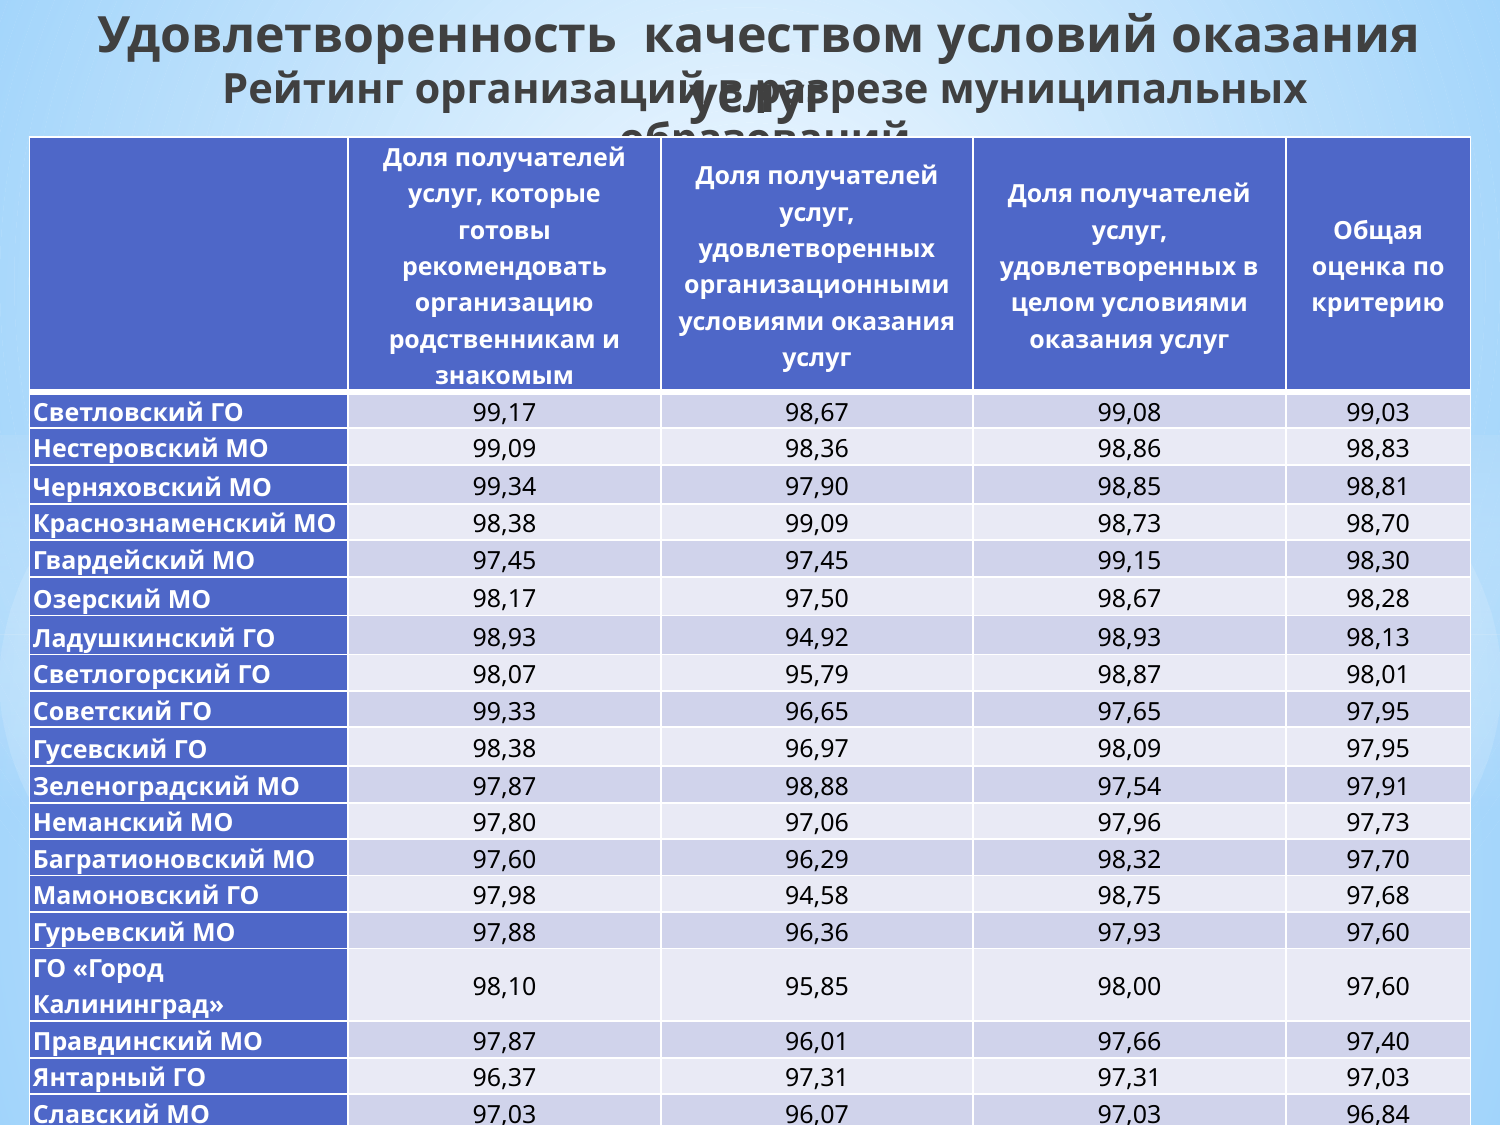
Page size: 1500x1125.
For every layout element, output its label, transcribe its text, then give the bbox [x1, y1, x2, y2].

table_cell 97,03 [349, 1095, 660, 1125]
table_cell 97,95 [1287, 692, 1470, 726]
table_cell 98,38 [349, 505, 660, 539]
table_cell 97,06 [662, 804, 972, 838]
table_cell 97,70 [1287, 840, 1470, 875]
table_header Доля получателей услуг, удовлетворенных в целом условиями оказания услуг [974, 138, 1285, 389]
table_header [30, 138, 347, 389]
table_cell 97,73 [1287, 804, 1470, 838]
table_cell Гурьевский МО [30, 913, 347, 948]
table_cell 99,09 [662, 505, 972, 539]
table_cell 97,93 [974, 913, 1285, 948]
table_cell 96,07 [662, 1095, 972, 1125]
table_cell 94,92 [662, 616, 972, 654]
table_cell 98,36 [662, 429, 972, 464]
table_cell 98,10 [349, 949, 660, 1020]
table_cell 98,09 [974, 728, 1285, 765]
table_cell Светловский ГО [30, 395, 347, 427]
table_cell 98,28 [1287, 578, 1470, 615]
table_cell Нестеровский МО [30, 429, 347, 464]
table_cell 98,38 [349, 728, 660, 765]
table_cell Правдинский МО [30, 1022, 347, 1057]
table_cell 97,31 [662, 1059, 972, 1093]
table_cell ГО «Город Калининград» [30, 949, 347, 1020]
table_cell 98,67 [974, 578, 1285, 615]
table_cell 97,60 [349, 840, 660, 875]
table_cell 95,79 [662, 655, 972, 690]
table_cell 96,36 [662, 913, 972, 948]
table_cell 98,67 [662, 395, 972, 427]
table_cell Славский МО [30, 1095, 347, 1125]
table_cell 94,58 [662, 876, 972, 911]
table_cell 97,45 [662, 541, 972, 576]
table_cell 97,95 [1287, 728, 1470, 765]
table_cell 97,96 [974, 804, 1285, 838]
table_cell Черняховский МО [30, 466, 347, 503]
table_cell Мамоновский ГО [30, 876, 347, 911]
table_cell 96,97 [662, 728, 972, 765]
table_cell 98,01 [1287, 655, 1470, 690]
table_cell 98,17 [349, 578, 660, 615]
table_cell 97,60 [1287, 949, 1470, 1020]
table_cell 97,80 [349, 804, 660, 838]
table_cell 99,33 [349, 692, 660, 726]
table_cell 97,40 [1287, 1022, 1470, 1057]
table_cell 97,88 [349, 913, 660, 948]
table_cell 98,86 [974, 429, 1285, 464]
table_cell 98,70 [1287, 505, 1470, 539]
table_cell 96,84 [1287, 1095, 1470, 1125]
table_cell 98,00 [974, 949, 1285, 1020]
table_header Общая оценка по критерию [1287, 138, 1470, 389]
table_cell Ладушкинский ГО [30, 616, 347, 654]
table_cell 99,08 [974, 395, 1285, 427]
table_cell 97,87 [349, 1022, 660, 1057]
table_cell 97,87 [349, 767, 660, 802]
table_cell 97,98 [349, 876, 660, 911]
table_cell Неманский МО [30, 804, 347, 838]
table_cell 98,93 [974, 616, 1285, 654]
table_cell Гвардейский МО [30, 541, 347, 576]
table_cell Янтарный ГО [30, 1059, 347, 1093]
table_cell 98,83 [1287, 429, 1470, 464]
table_cell 98,85 [974, 466, 1285, 503]
table_cell 98,88 [662, 767, 972, 802]
table_cell Краснознаменский МО [30, 505, 347, 539]
table_cell 97,03 [974, 1095, 1285, 1125]
table_cell 99,09 [349, 429, 660, 464]
table_cell 97,68 [1287, 876, 1470, 911]
table_cell 98,73 [974, 505, 1285, 539]
table_cell Зеленоградский МО [30, 767, 347, 802]
table_cell 97,65 [974, 692, 1285, 726]
table_cell 96,29 [662, 840, 972, 875]
table_cell 97,60 [1287, 913, 1470, 948]
table_cell 98,81 [1287, 466, 1470, 503]
table_cell 95,85 [662, 949, 972, 1020]
text_box Рейтинг организаций в разрезе муниципальных образований [41, 54, 1459, 123]
table_cell 97,45 [349, 541, 660, 576]
table_cell Советский ГО [30, 692, 347, 726]
table_cell 98,93 [349, 616, 660, 654]
table_cell 97,91 [1287, 767, 1470, 802]
text_box Удовлетворенность качеством условий оказания услуг [17, 0, 1471, 79]
table_cell Багратионовский МО [30, 840, 347, 875]
table_cell 99,17 [349, 395, 660, 427]
table_cell 96,65 [662, 692, 972, 726]
table_cell 97,66 [974, 1022, 1285, 1057]
table_cell 96,37 [349, 1059, 660, 1093]
table_cell 99,03 [1287, 395, 1470, 427]
table_cell 98,30 [1287, 541, 1470, 576]
table_cell 96,01 [662, 1022, 972, 1057]
table_cell 97,54 [974, 767, 1285, 802]
table_cell Гусевский ГО [30, 728, 347, 765]
table_cell Озерский МО [30, 578, 347, 615]
table_cell 99,34 [349, 466, 660, 503]
table_header Доля получателей услуг, удовлетворенных организационными условиями оказания услуг [662, 138, 972, 389]
table_cell 98,75 [974, 876, 1285, 911]
table_cell 98,87 [974, 655, 1285, 690]
table_cell 97,90 [662, 466, 972, 503]
table_header Доля получателей услуг, которые готовы рекомендовать организацию родственникам и знакомым [349, 138, 660, 389]
table_cell 99,15 [974, 541, 1285, 576]
table_cell 97,03 [1287, 1059, 1470, 1093]
table_cell 98,32 [974, 840, 1285, 875]
table_cell Светлогорский ГО [30, 655, 347, 690]
table_cell 97,31 [974, 1059, 1285, 1093]
table_cell 98,07 [349, 655, 660, 690]
table_cell 98,13 [1287, 616, 1470, 654]
table_cell 97,50 [662, 578, 972, 615]
